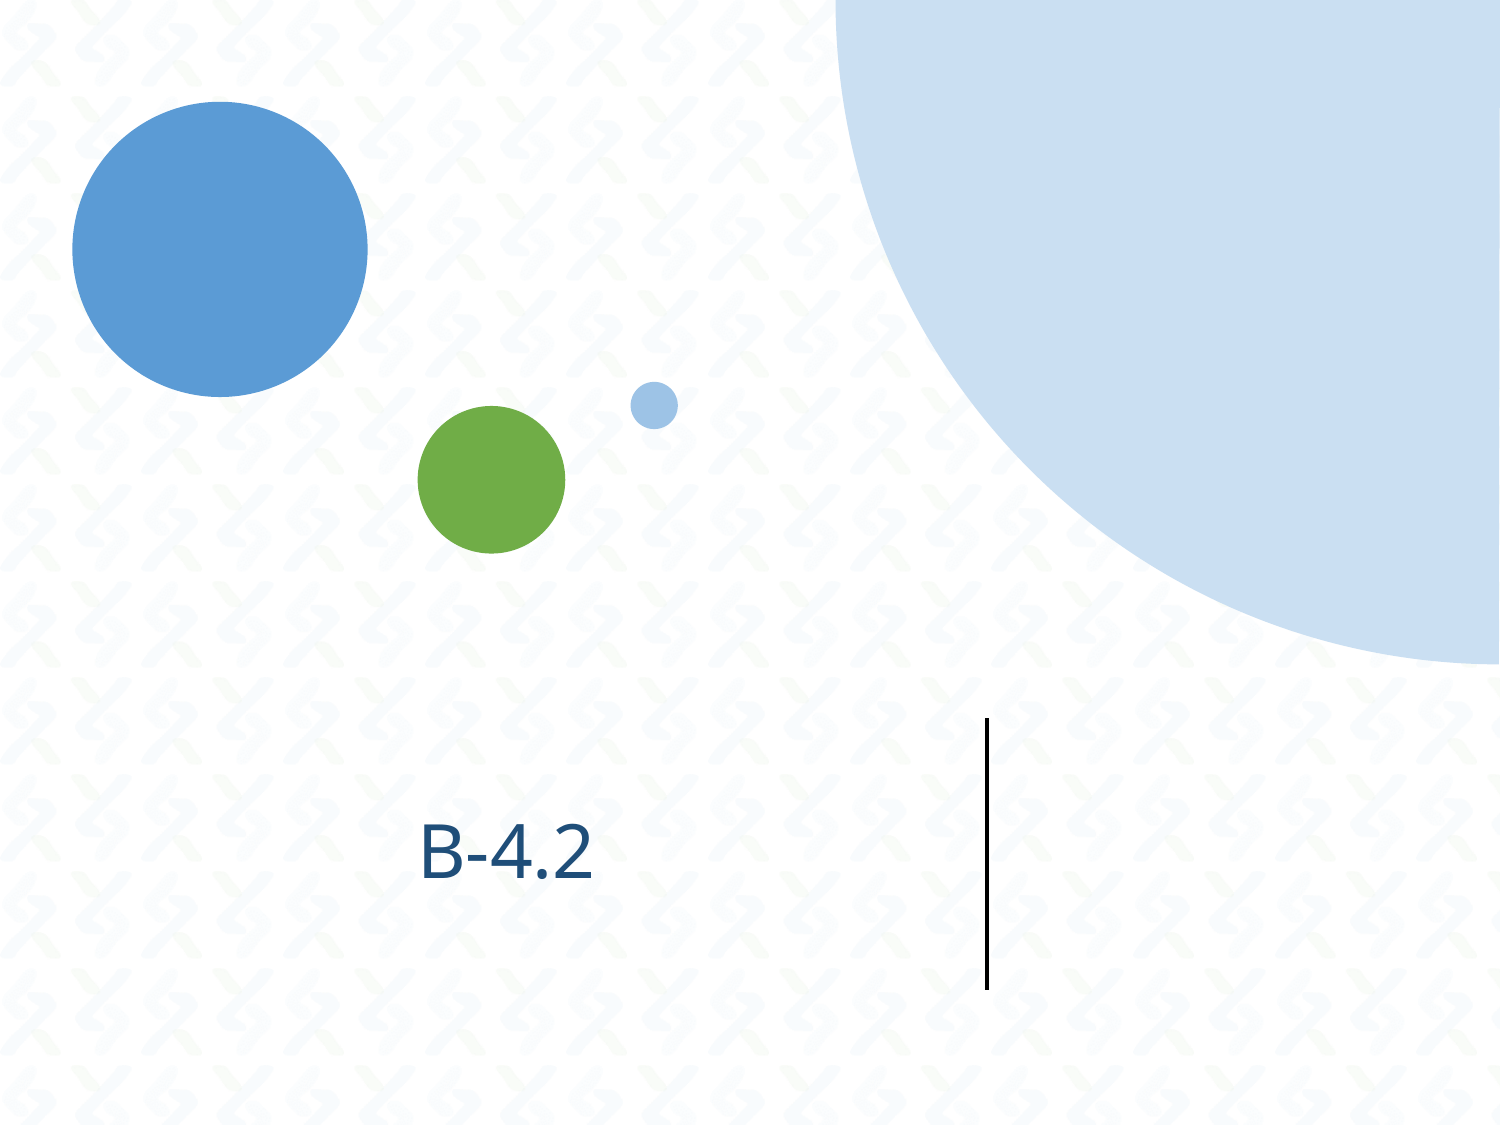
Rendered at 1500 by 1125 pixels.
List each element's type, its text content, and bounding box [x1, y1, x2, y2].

title B-4.2 [41, 718, 972, 991]
picture [0, 0, 1500, 1125]
